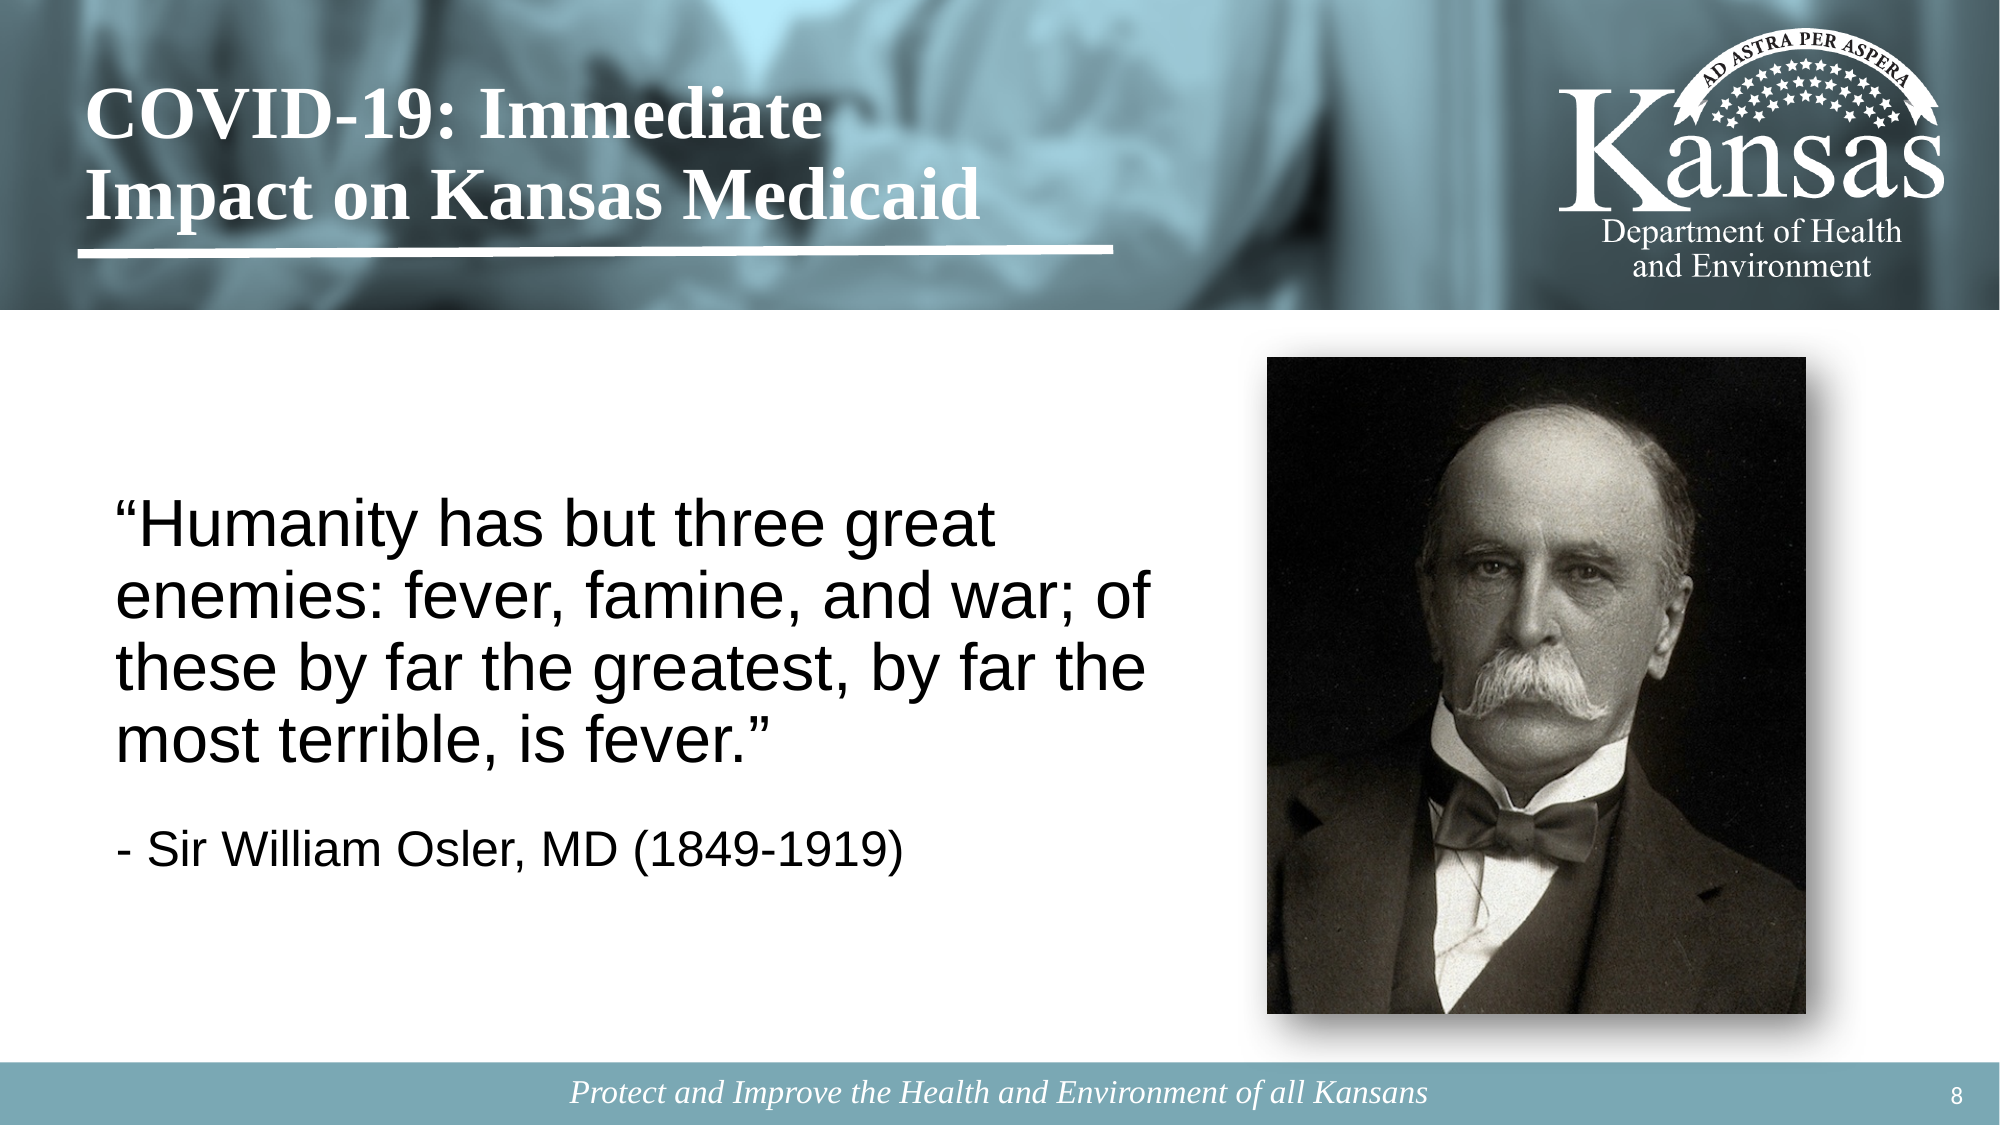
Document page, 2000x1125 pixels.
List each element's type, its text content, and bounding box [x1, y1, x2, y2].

text_box 7 [1528, 1064, 1979, 1125]
list “Humanity has but three great enemies: fever, famine, and war; of these by far the greatest, by far the most terrible, is fever.” - Sir William Osler, MD (1849-1919) [100, 481, 1184, 1053]
text_box COVID-19: Immediate Impact on Kansas Medicaid [69, 19, 1071, 290]
picture [1559, 28, 1944, 287]
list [1267, 357, 1806, 1014]
